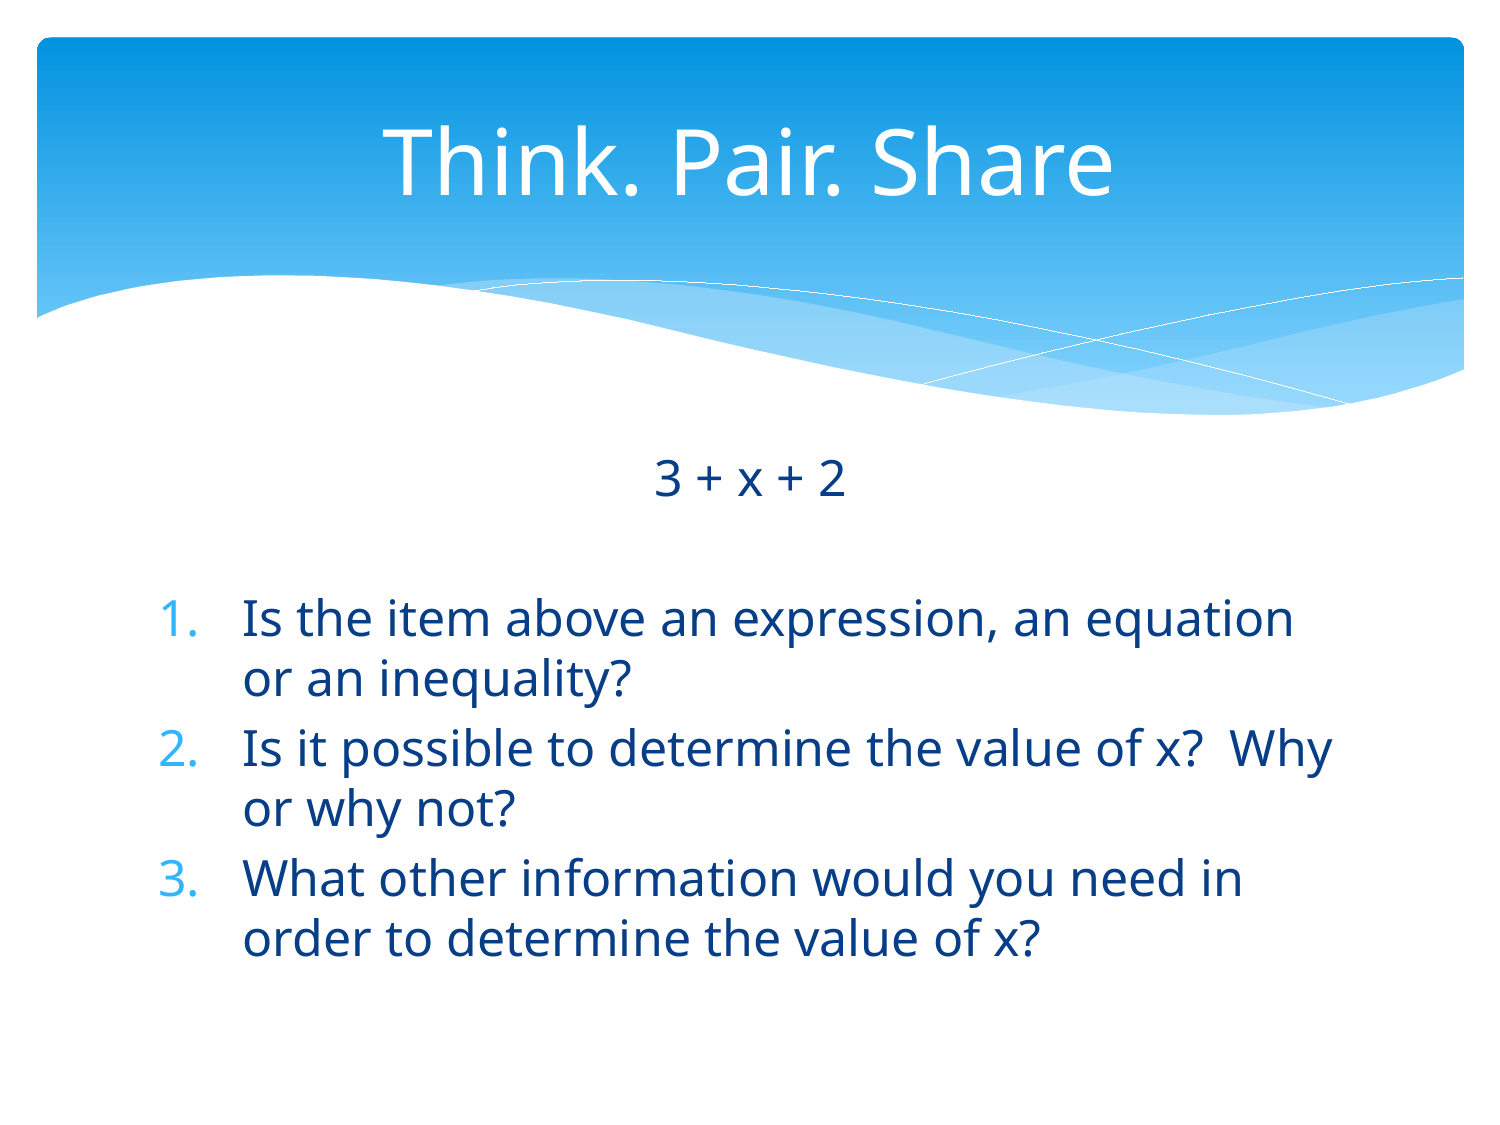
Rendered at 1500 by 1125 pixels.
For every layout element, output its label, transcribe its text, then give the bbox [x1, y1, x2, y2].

title Think. Pair. Share [75, 55, 1425, 261]
list 3 + x + 2 Is the item above an expression, an equation or an inequality? Is it possible to determine the value of x? Why or why not? What other information would you need in order to determine the value of x? [143, 438, 1359, 1005]
